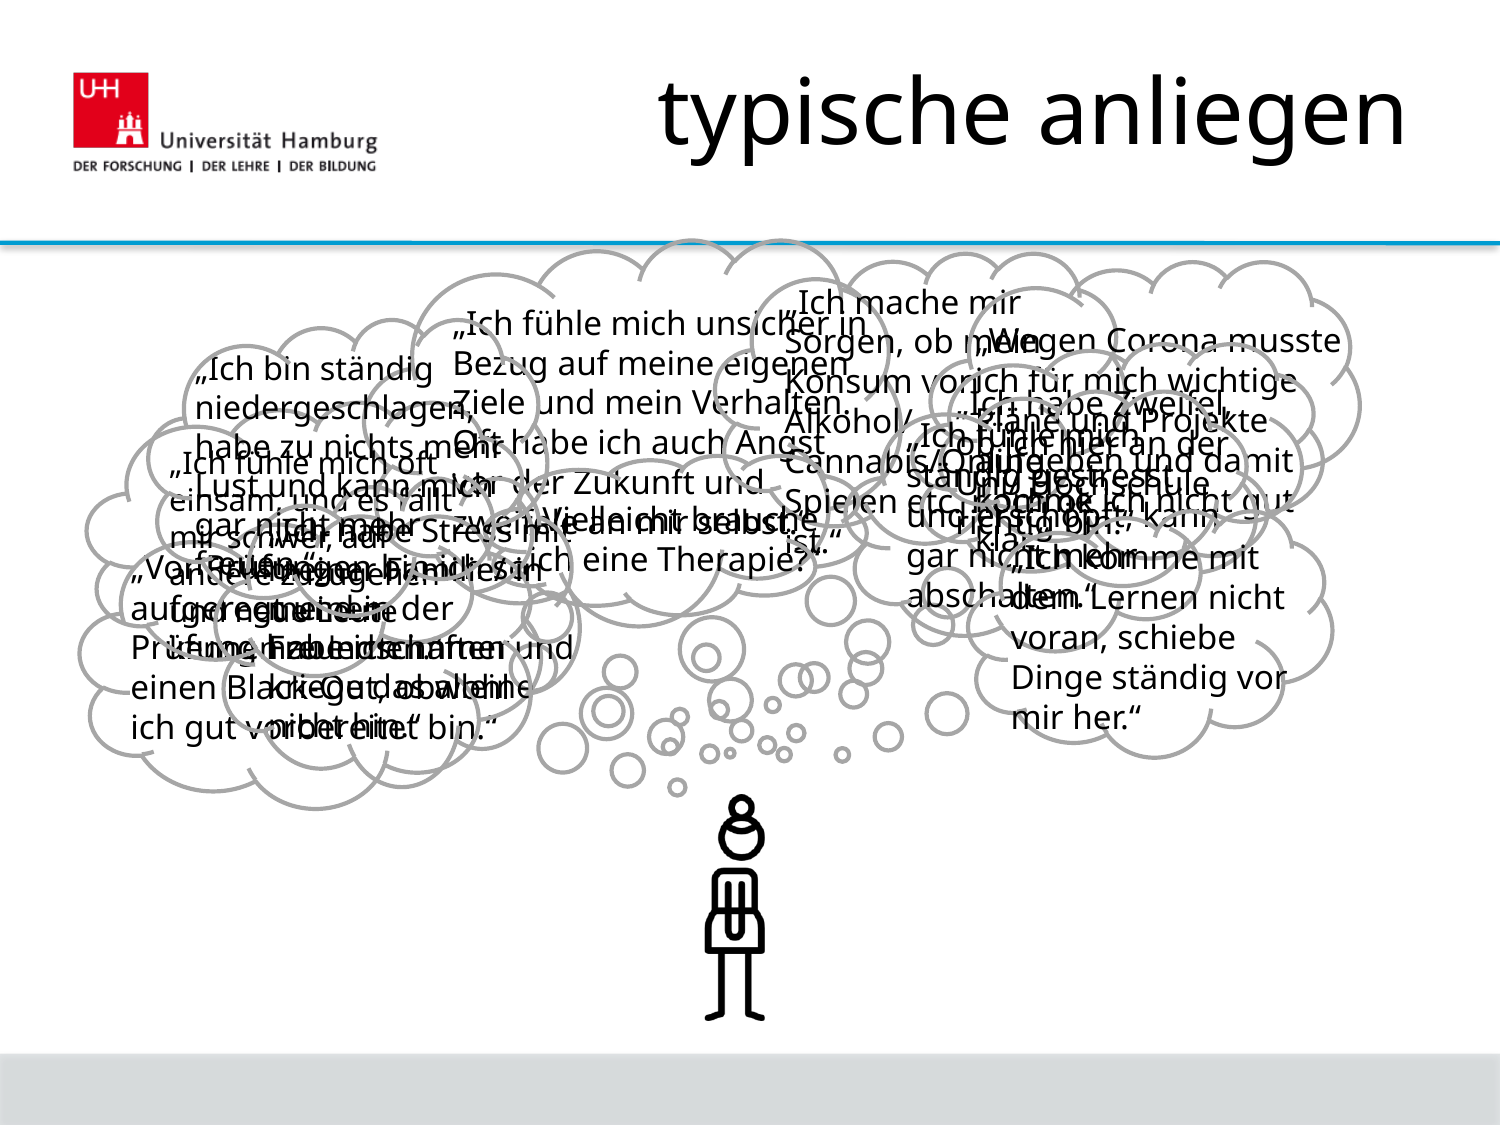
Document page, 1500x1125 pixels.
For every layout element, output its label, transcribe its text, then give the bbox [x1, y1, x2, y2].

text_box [148, 318, 548, 615]
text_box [86, 401, 210, 676]
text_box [364, 238, 901, 453]
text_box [968, 510, 1351, 758]
picture [621, 794, 849, 1022]
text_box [715, 252, 1126, 453]
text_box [79, 515, 565, 864]
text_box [612, 622, 840, 626]
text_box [845, 390, 1256, 651]
text_box typische anliegen [383, 45, 1425, 233]
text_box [551, 455, 840, 615]
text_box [215, 477, 608, 787]
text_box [930, 260, 1382, 611]
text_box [912, 343, 1323, 508]
